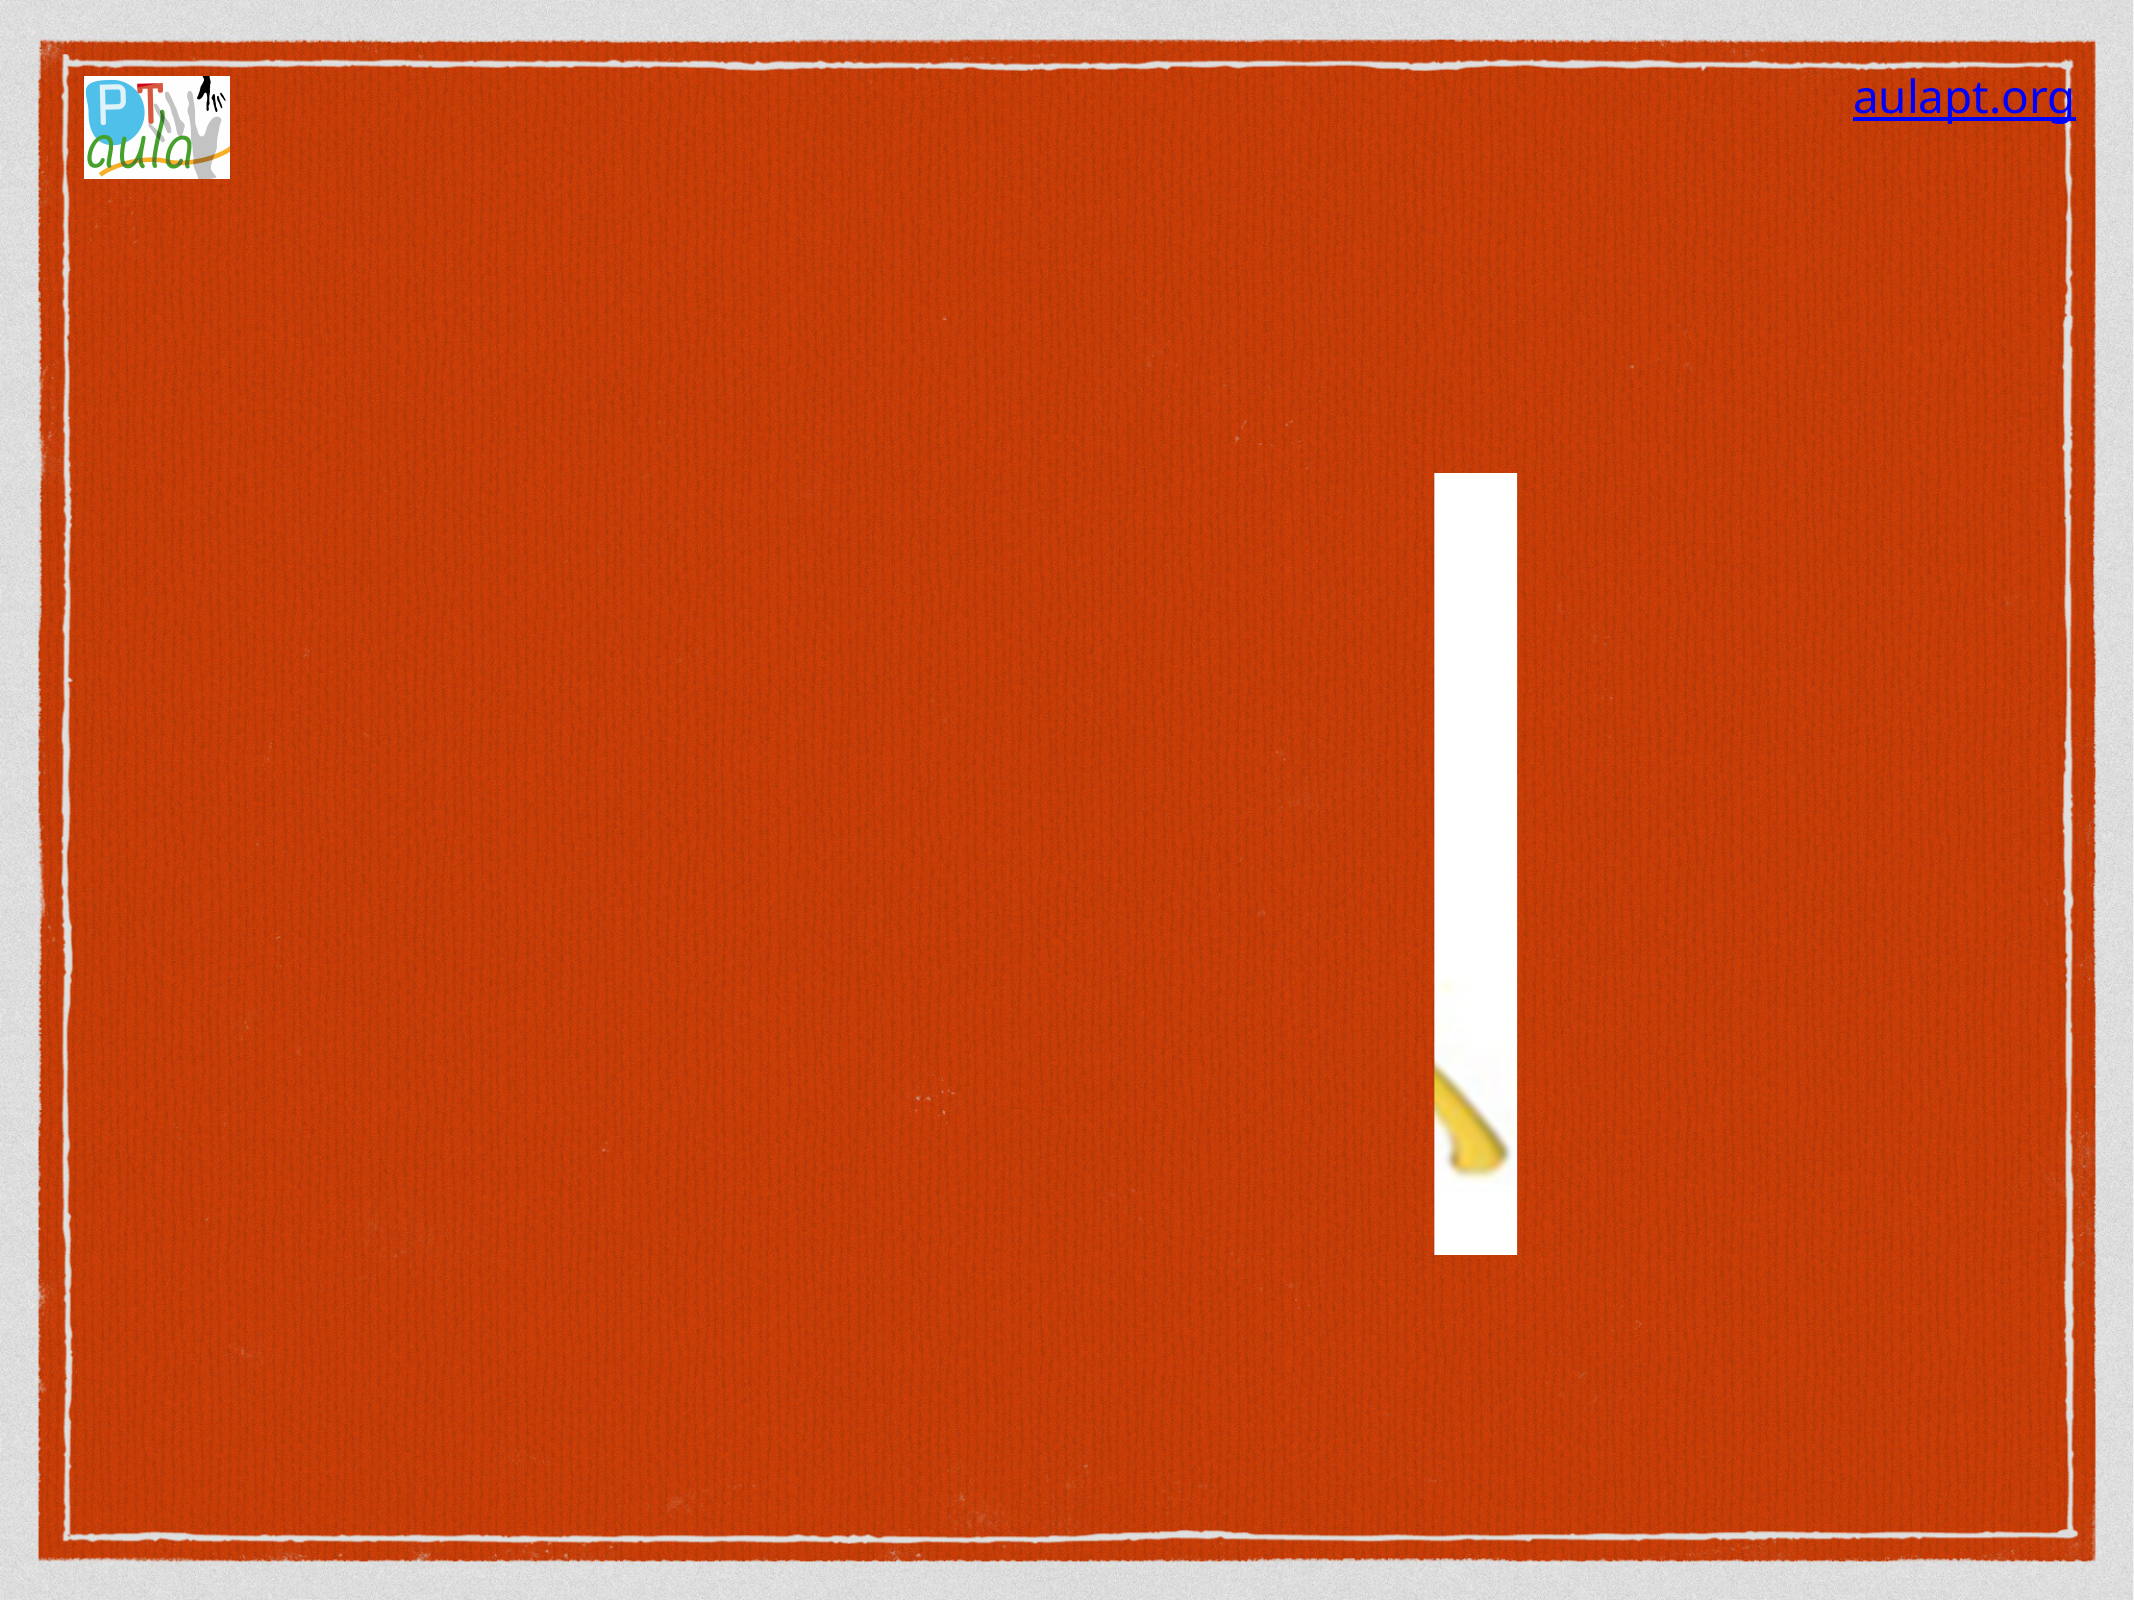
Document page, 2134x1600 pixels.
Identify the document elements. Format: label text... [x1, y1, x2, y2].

picture [0, 0, 2134, 1600]
text_box aulapt.org [609, 59, 2134, 139]
